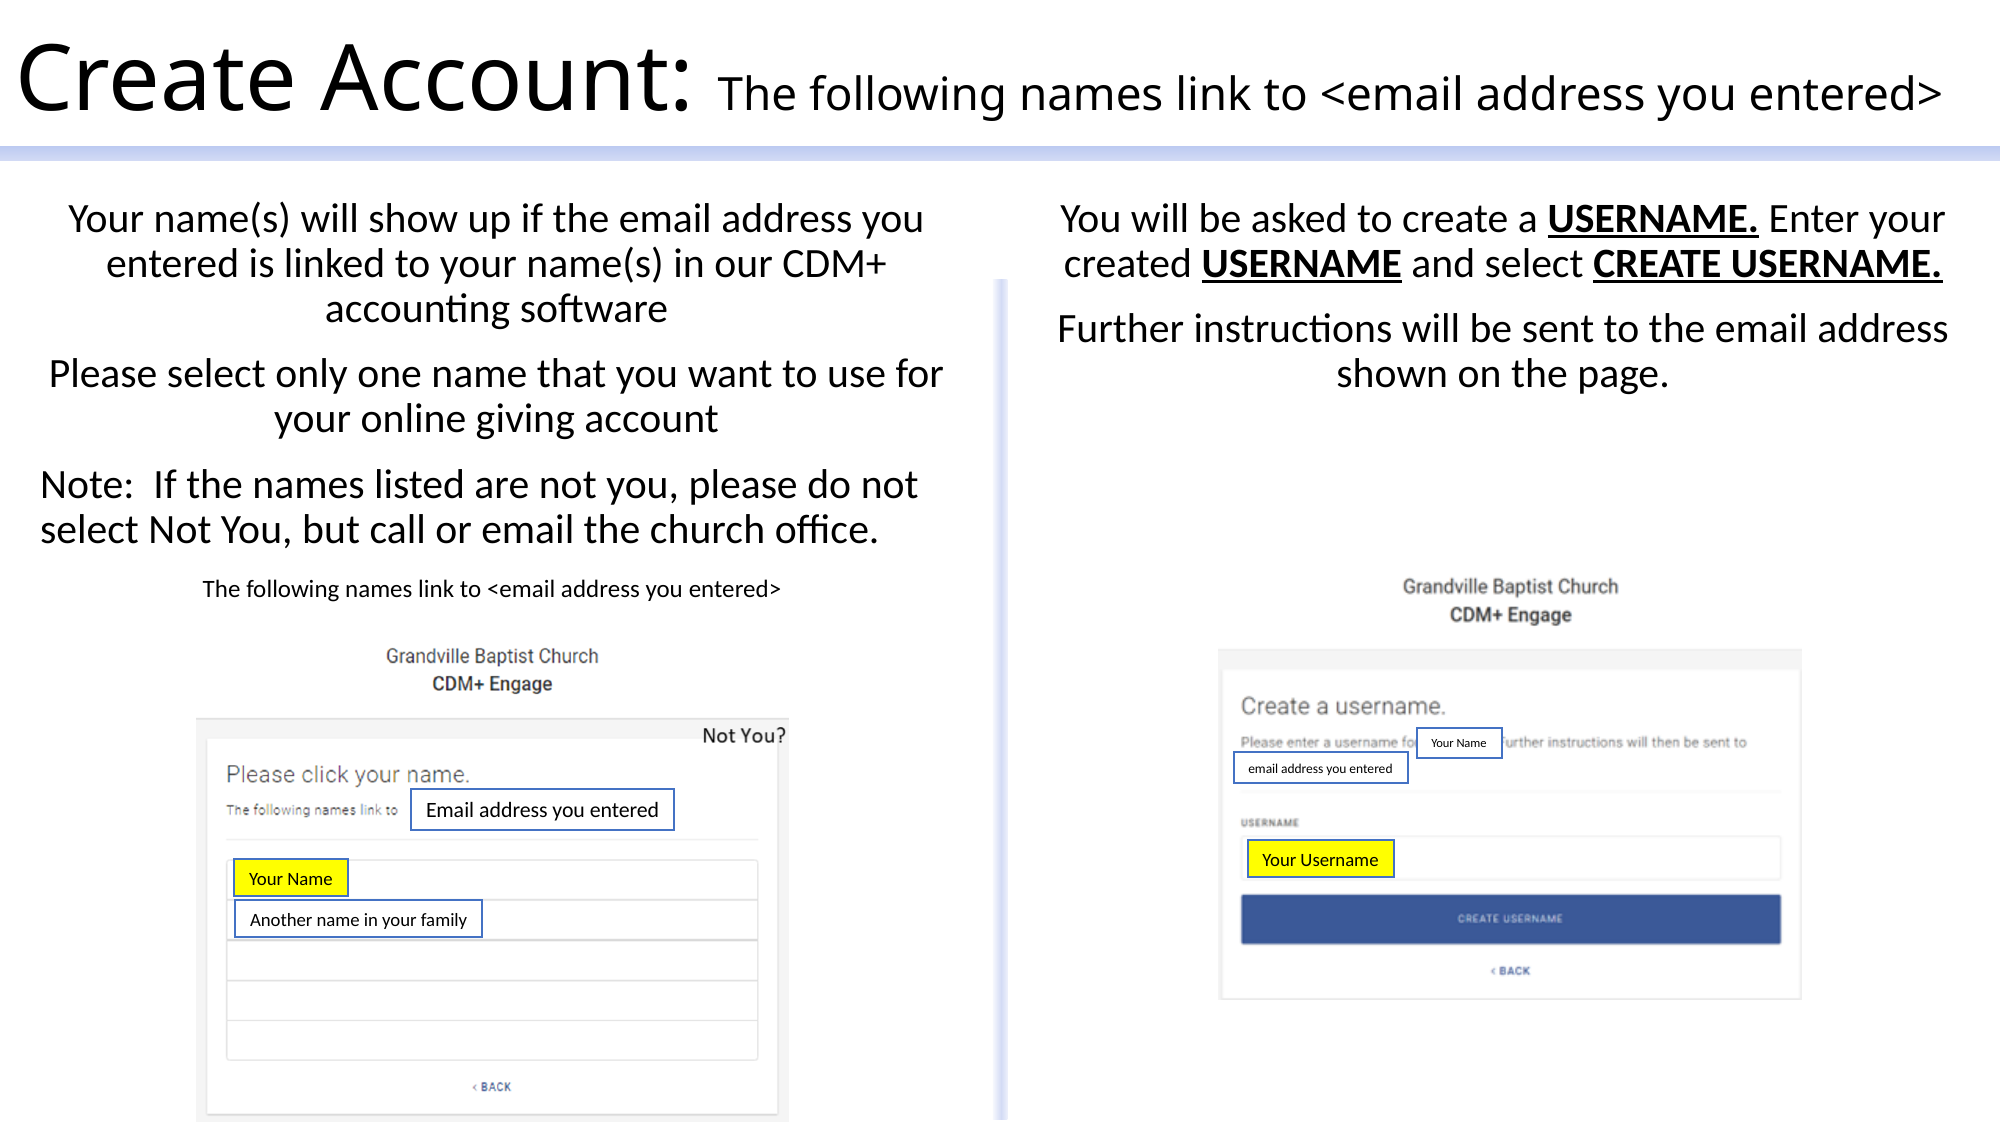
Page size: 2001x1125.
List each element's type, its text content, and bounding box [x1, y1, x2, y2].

picture [1218, 568, 1802, 1000]
text_box Your name(s) will show up if the email address you entered is linked to your name(s) in our CDM+ accounting software Please select only one name that you want to use for your online giving account Note: If the names listed are not you, please do not select Not You, but call or email the church office. [25, 188, 968, 568]
picture [687, 715, 807, 763]
text_box You will be asked to create a USERNAME. Enter your created USERNAME and select CREATE USERNAME. Further instructions will be sent to the email address shown on the page. [1031, 188, 1975, 501]
title Create Account: The following names link to <email address you entered> [0, 0, 2000, 145]
text_box [0, 145, 2000, 162]
text_box [992, 278, 1008, 1120]
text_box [178, 568, 807, 1122]
